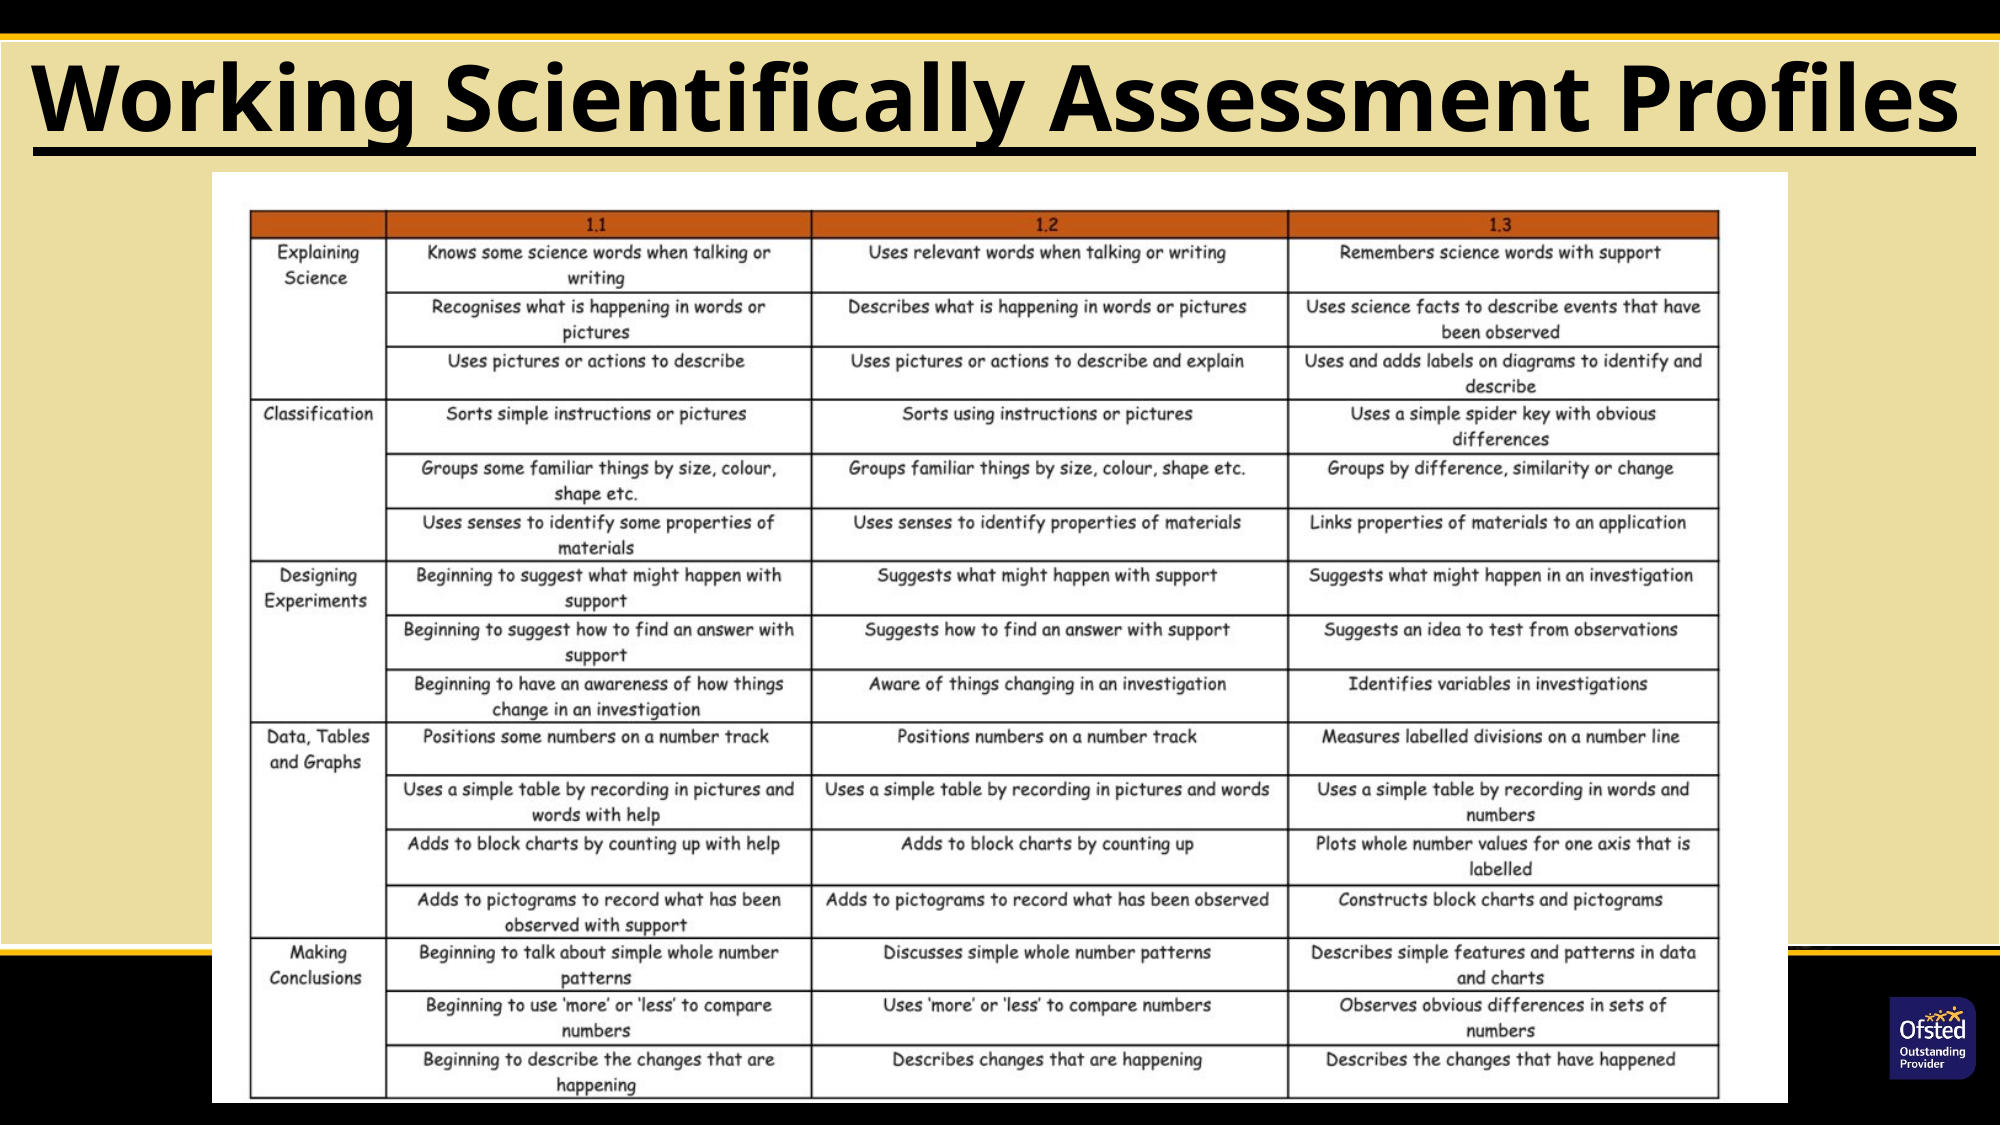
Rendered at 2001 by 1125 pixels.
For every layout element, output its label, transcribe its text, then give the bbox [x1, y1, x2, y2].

picture [0, 0, 2000, 40]
text_box [0, 40, 2000, 946]
picture [0, 172, 2000, 1125]
text_box Working Scientifically Assessment Profiles [16, 32, 2000, 158]
